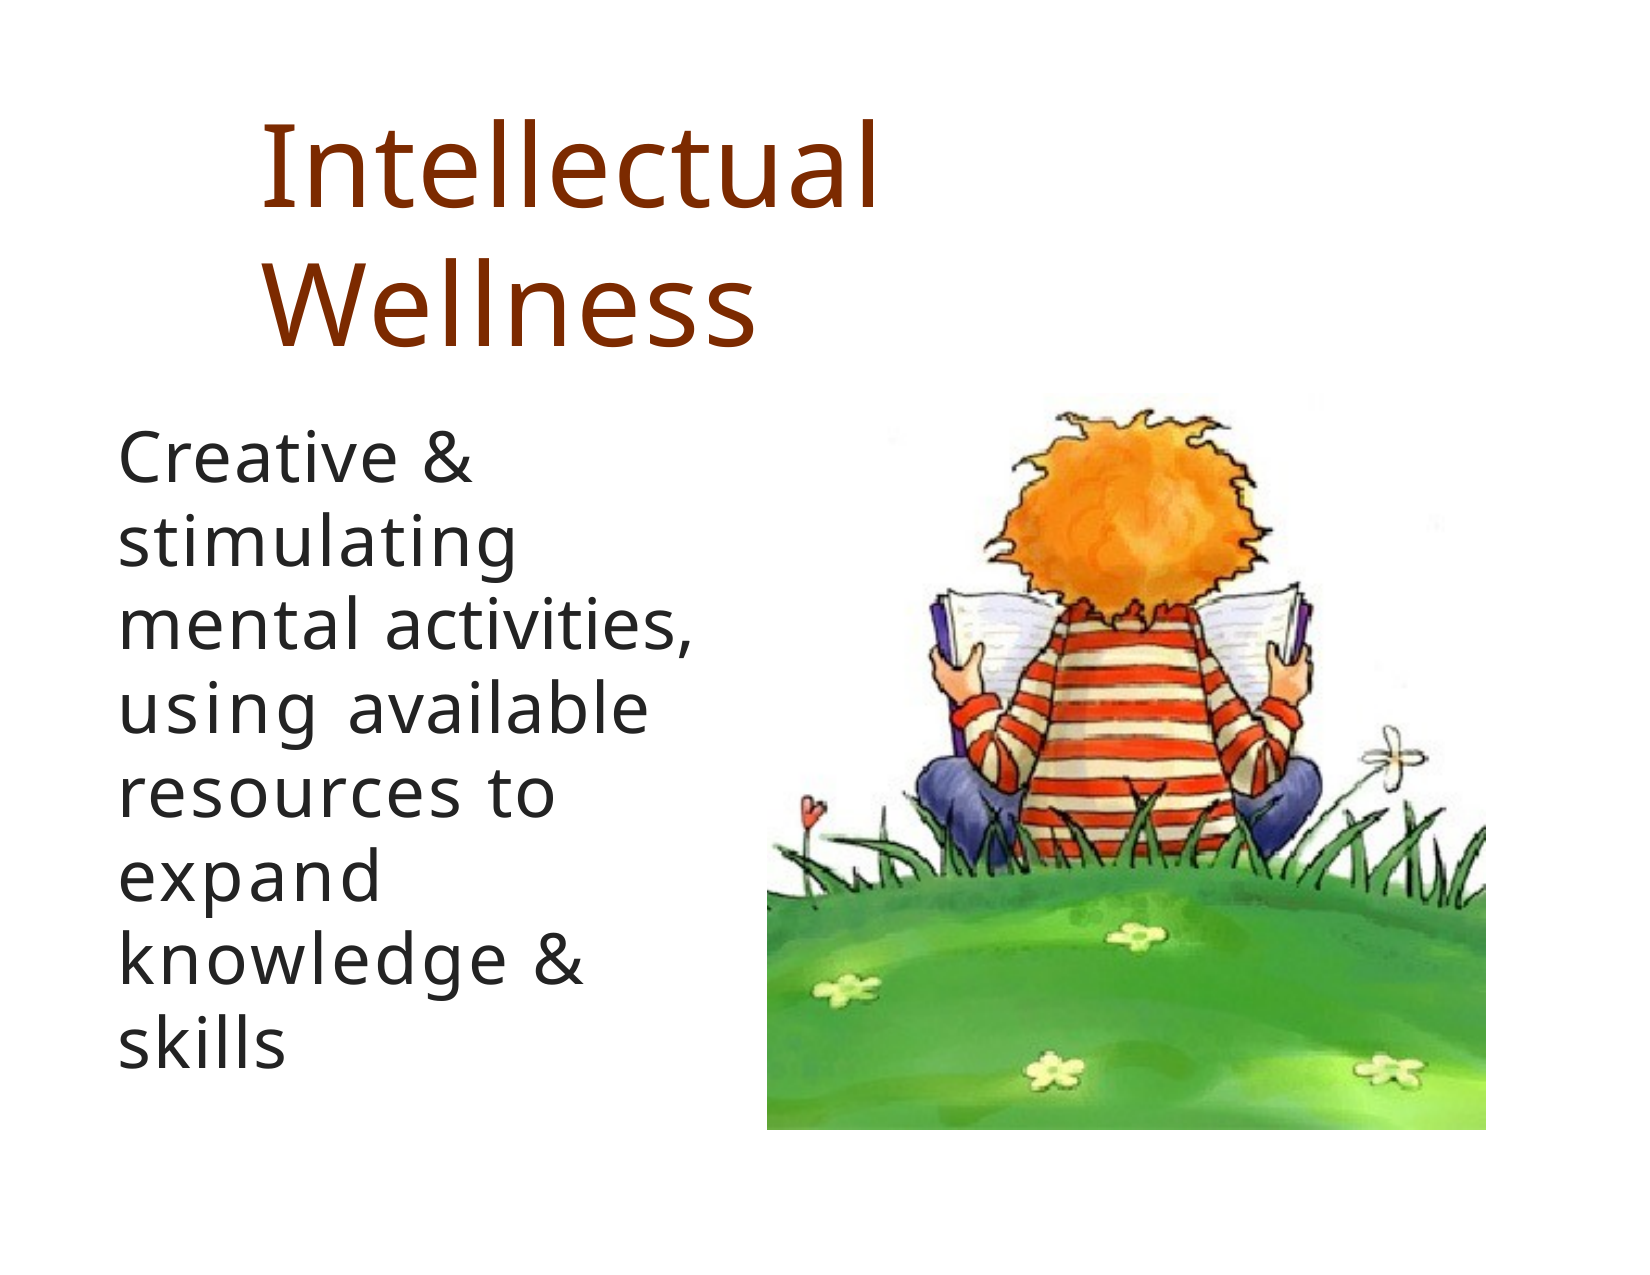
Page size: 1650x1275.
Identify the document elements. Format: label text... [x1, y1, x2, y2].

text_box Creative & stimulating mental activities, using available resources to expand knowledge & skills [115, 406, 754, 1083]
picture [766, 393, 1486, 1130]
title Intellectual Wellness [258, 89, 1392, 370]
